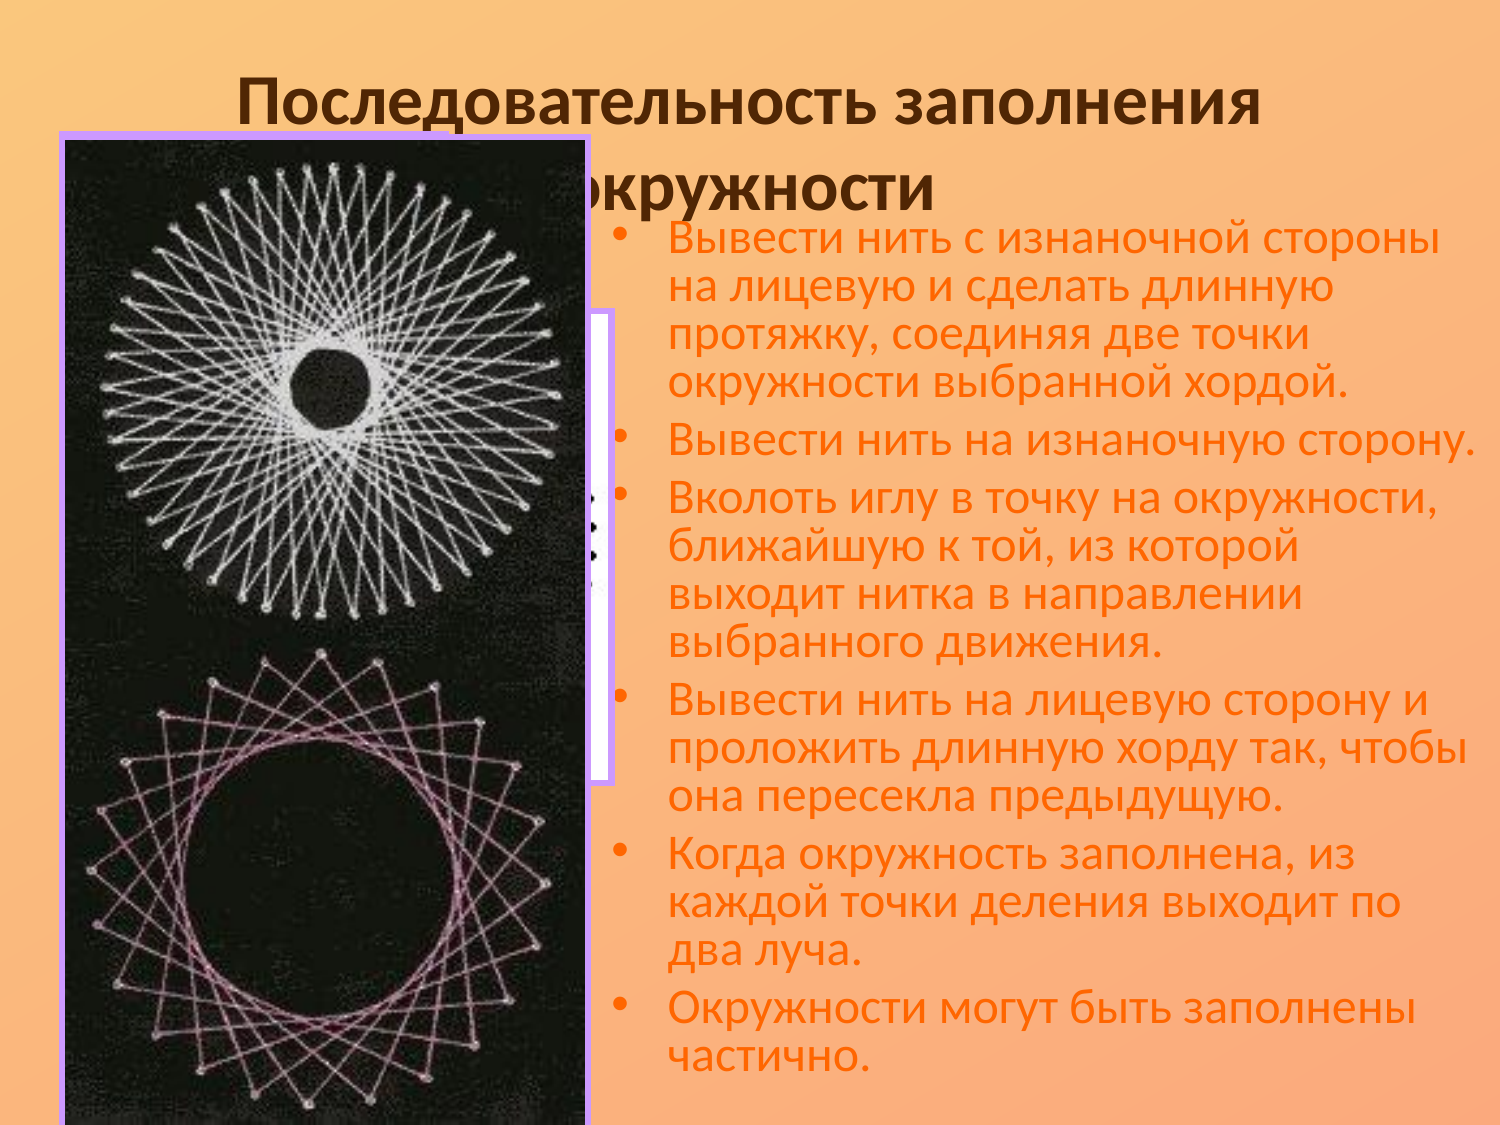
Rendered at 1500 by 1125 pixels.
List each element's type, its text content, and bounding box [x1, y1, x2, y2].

list Вывести нить с изнаночной стороны на лицевую и сделать длинную протяжку, соединяя две точки окружности выбранной хордой. Вывести нить на изнаночную сторону. Вколоть иглу в точку на окружности, ближайшую к той, из которой выходит нитка в направлении выбранного движения. Вывести нить на лицевую сторону и проложить длинную хорду так, чтобы она пересекла предыдущую. Когда окружность заполнена, из каждой точки деления выходит по два луча. Окружности могут быть заполнены частично. [596, 207, 1500, 1125]
picture [64, 136, 609, 1125]
title Последовательность заполнения окружности [74, 44, 1426, 233]
